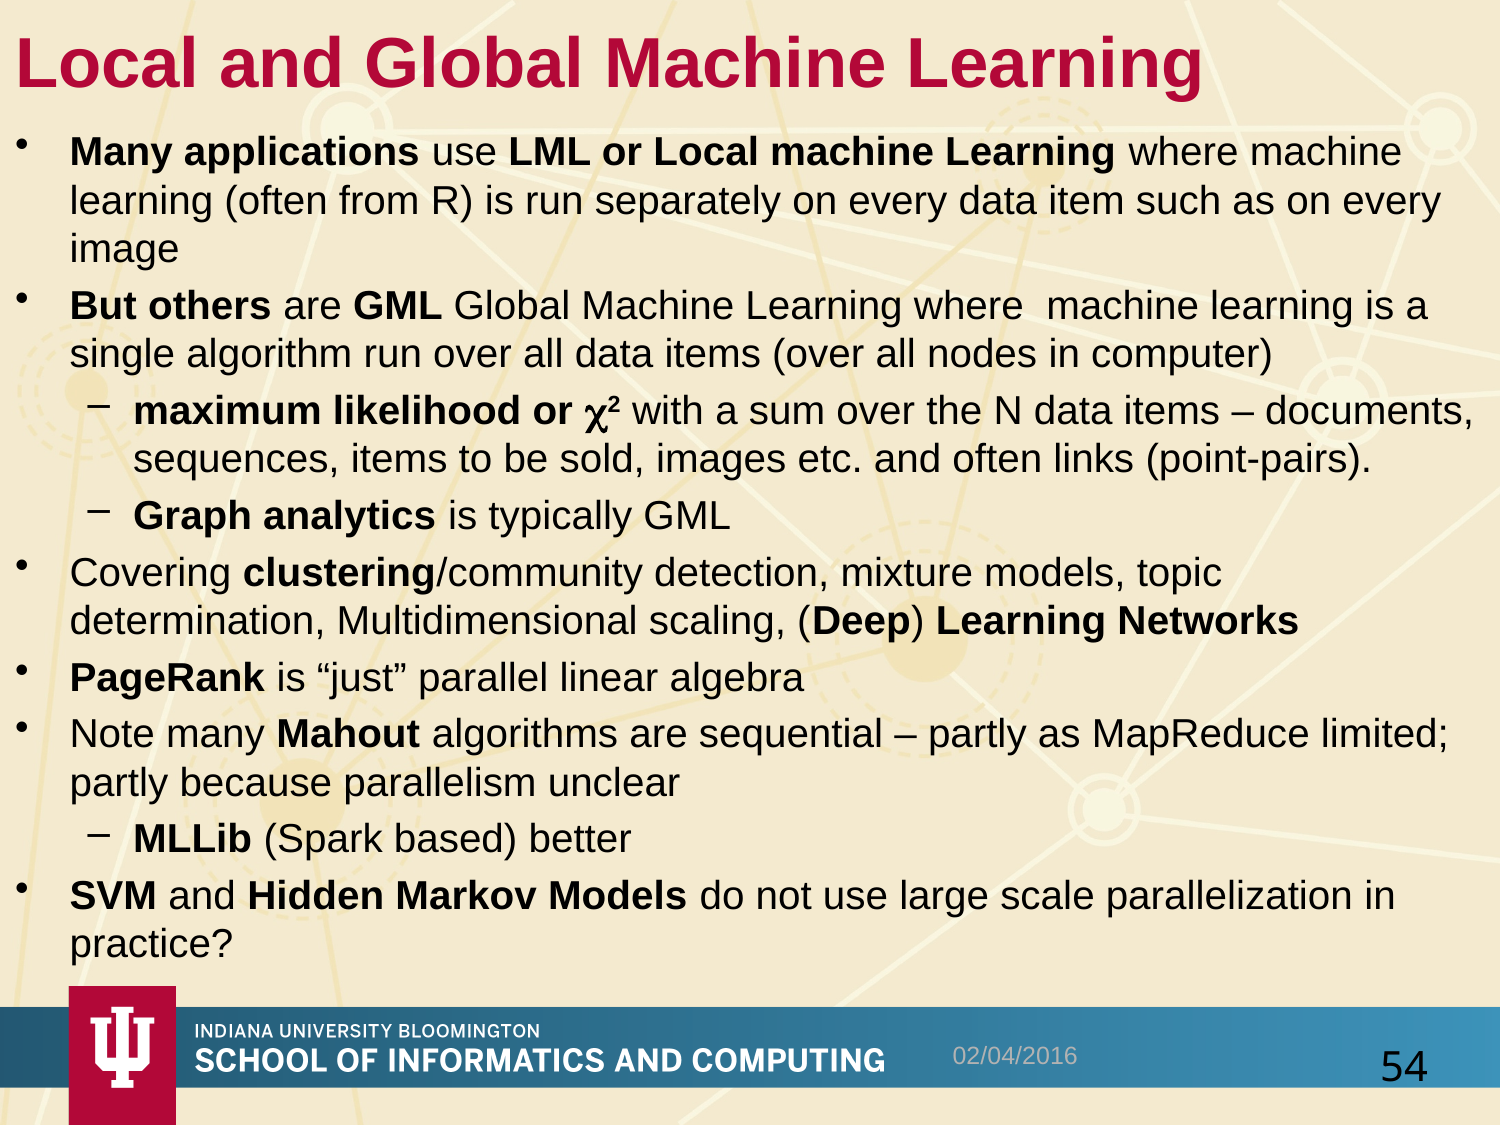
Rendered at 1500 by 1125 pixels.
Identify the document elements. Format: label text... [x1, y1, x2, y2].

picture [0, 1003, 1500, 1125]
slide_number 54 [1365, 1032, 1474, 1081]
title Local and Global Machine Learning [0, 1, 1500, 117]
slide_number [937, 1024, 1275, 1085]
list Many applications use LML or Local machine Learning where machine learning (often from R) is run separately on every data item such as on every image But others are GML Global Machine Learning where machine learning is a single algorithm run over all data items (over all nodes in computer) maximum likelihood or 2 with a sum over the N data items – documents, sequences, items to be sold, images etc. and often links (point-pairs). Graph analytics is typically GML Covering clustering/community detection, mixture models, topic determination, Multidimensional scaling, (Deep) Learning Networks PageRank is “just” parallel linear algebra Note many Mahout algorithms are sequential – partly as MapReduce limited; partly because parallelism unclear MLLib (Spark based) better SVM and Hidden Markov Models do not use large scale parallelization in practice? [0, 117, 1500, 1003]
